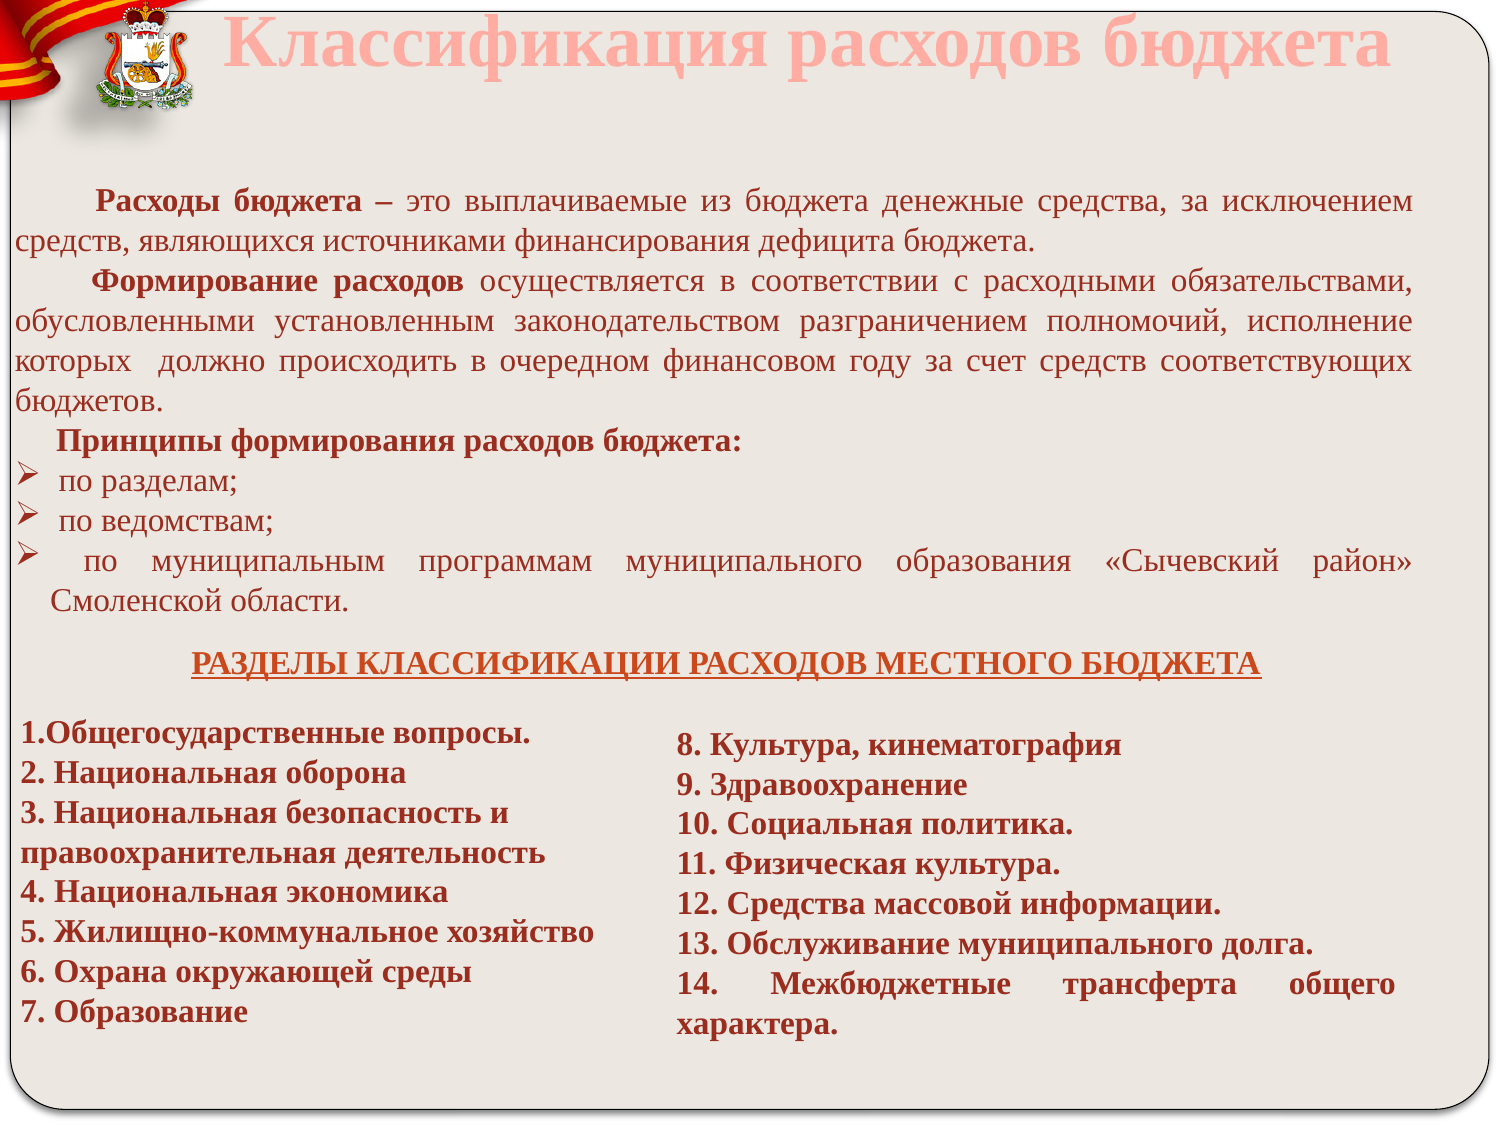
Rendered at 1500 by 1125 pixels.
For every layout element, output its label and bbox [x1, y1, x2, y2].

text_box [0, 0, 1430, 1047]
